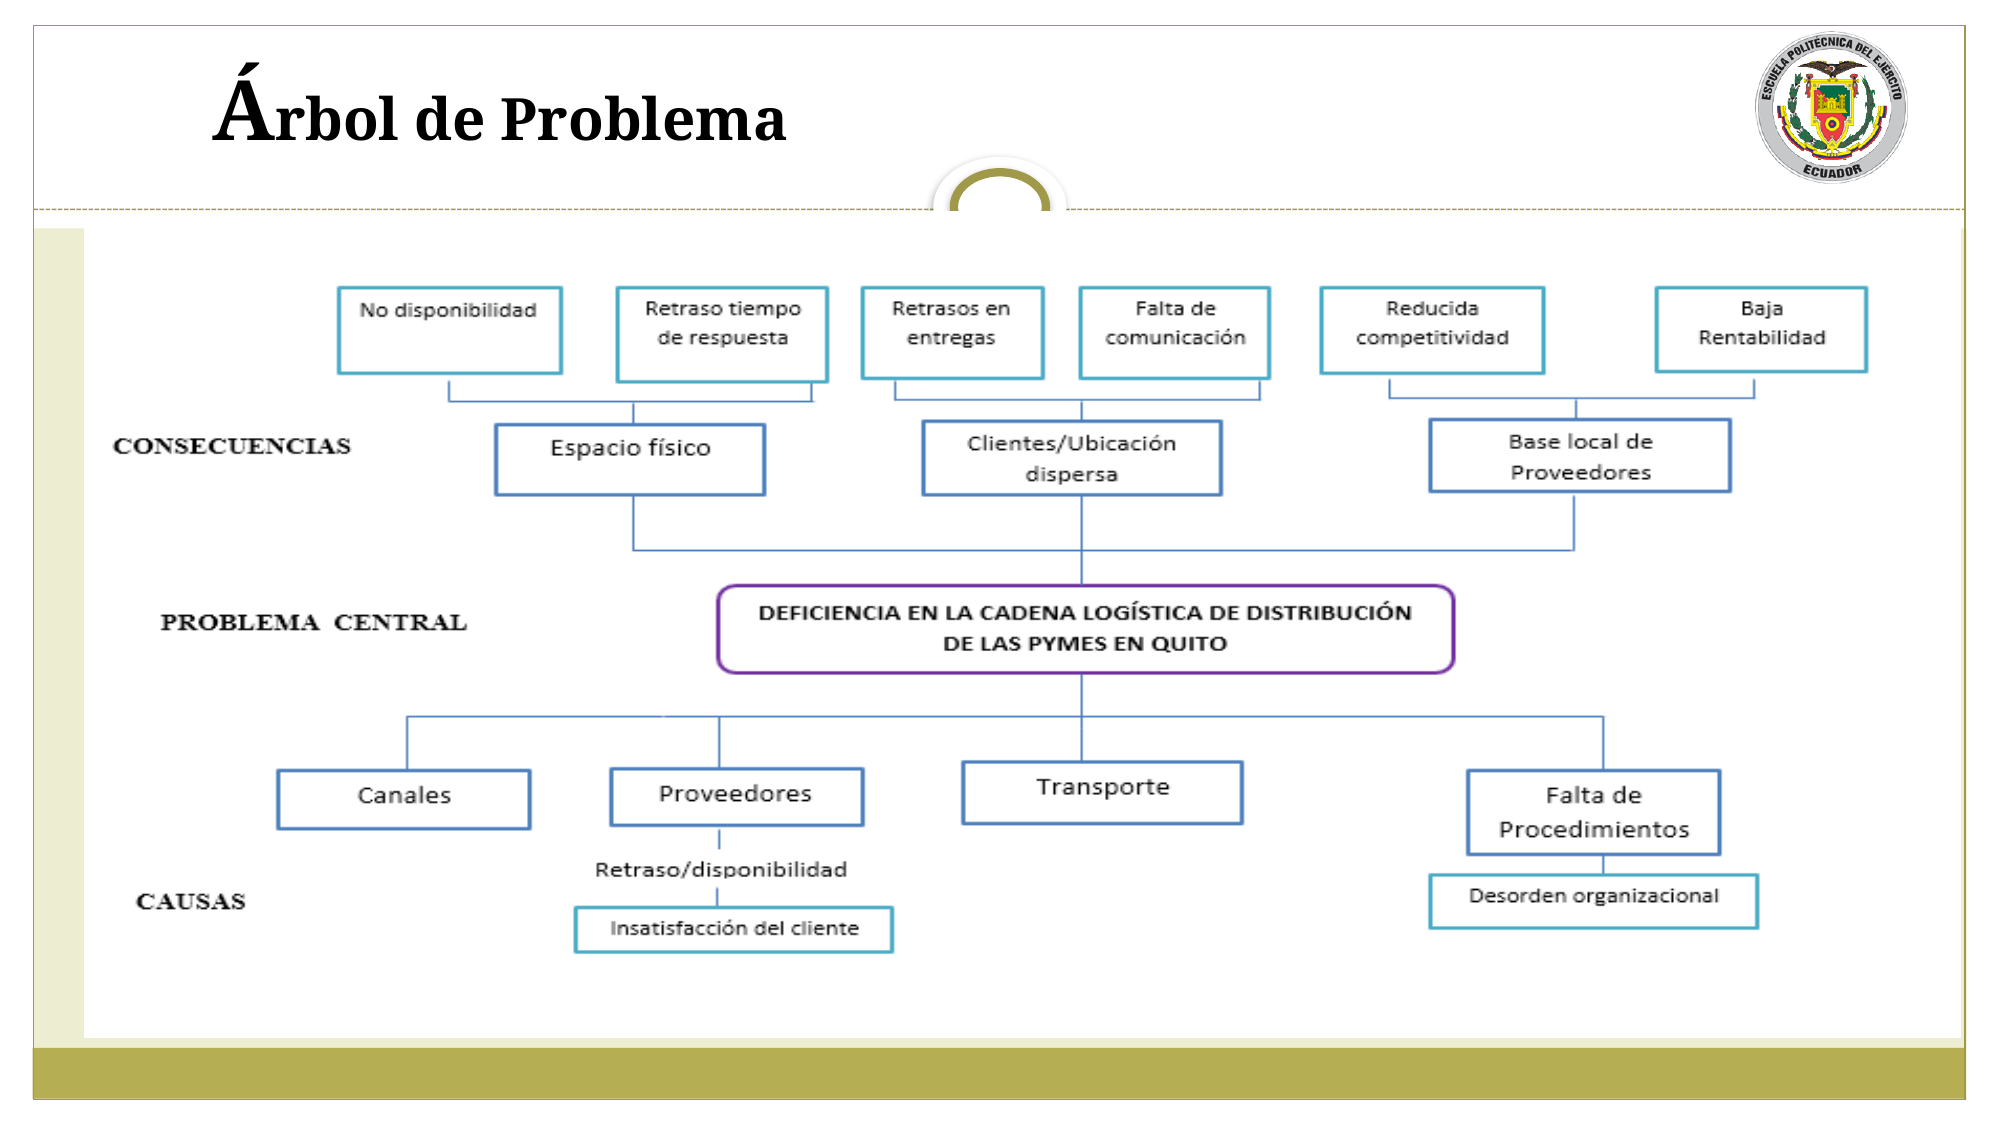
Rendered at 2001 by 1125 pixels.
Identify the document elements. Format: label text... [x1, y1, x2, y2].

picture [1754, 30, 1908, 184]
text_box Árbol de Problema [197, 49, 804, 164]
picture [84, 210, 1961, 1038]
